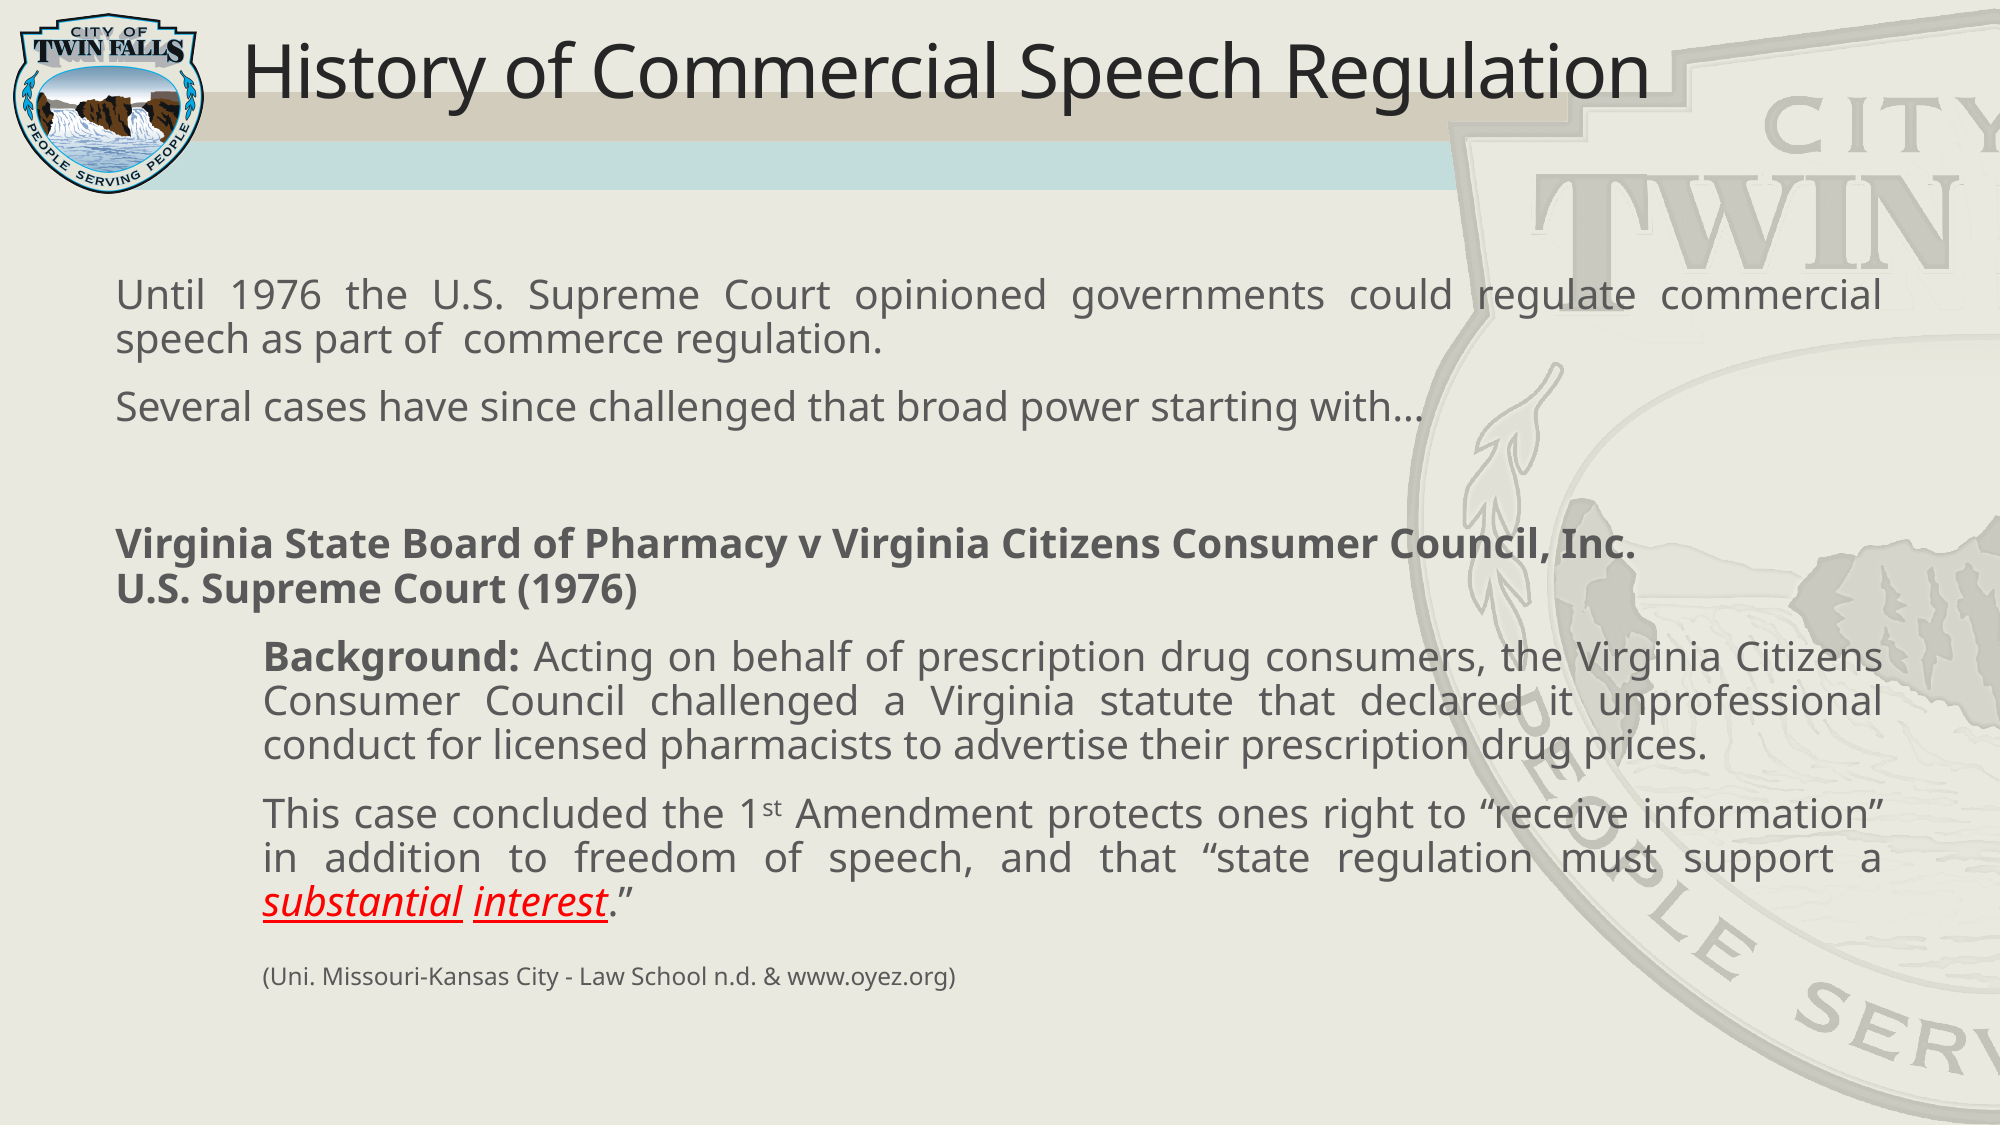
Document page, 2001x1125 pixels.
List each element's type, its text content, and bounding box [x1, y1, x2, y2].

text_box Until 1976 the U.S. Supreme Court opinioned governments could regulate commercial speech as part of commerce regulation. Several cases have since challenged that broad power starting with… Virginia State Board of Pharmacy v Virginia Citizens Consumer Council, Inc. U.S. Supreme Court (1976) Background: Acting on behalf of prescription drug consumers, the Virginia Citizens Consumer Council challenged a Virginia statute that declared it unprofessional conduct for licensed pharmacists to advertise their prescription drug prices. This case concluded the 1st Amendment protects ones right to “receive information” in addition to freedom of speech, and that “state regulation must support a substantial interest.” (Uni. Missouri-Kansas City - Law School n.d. & www.oyez.org) [100, 266, 1901, 1015]
picture [13, 13, 204, 194]
title History of Commercial Speech Regulation [226, 18, 1939, 130]
